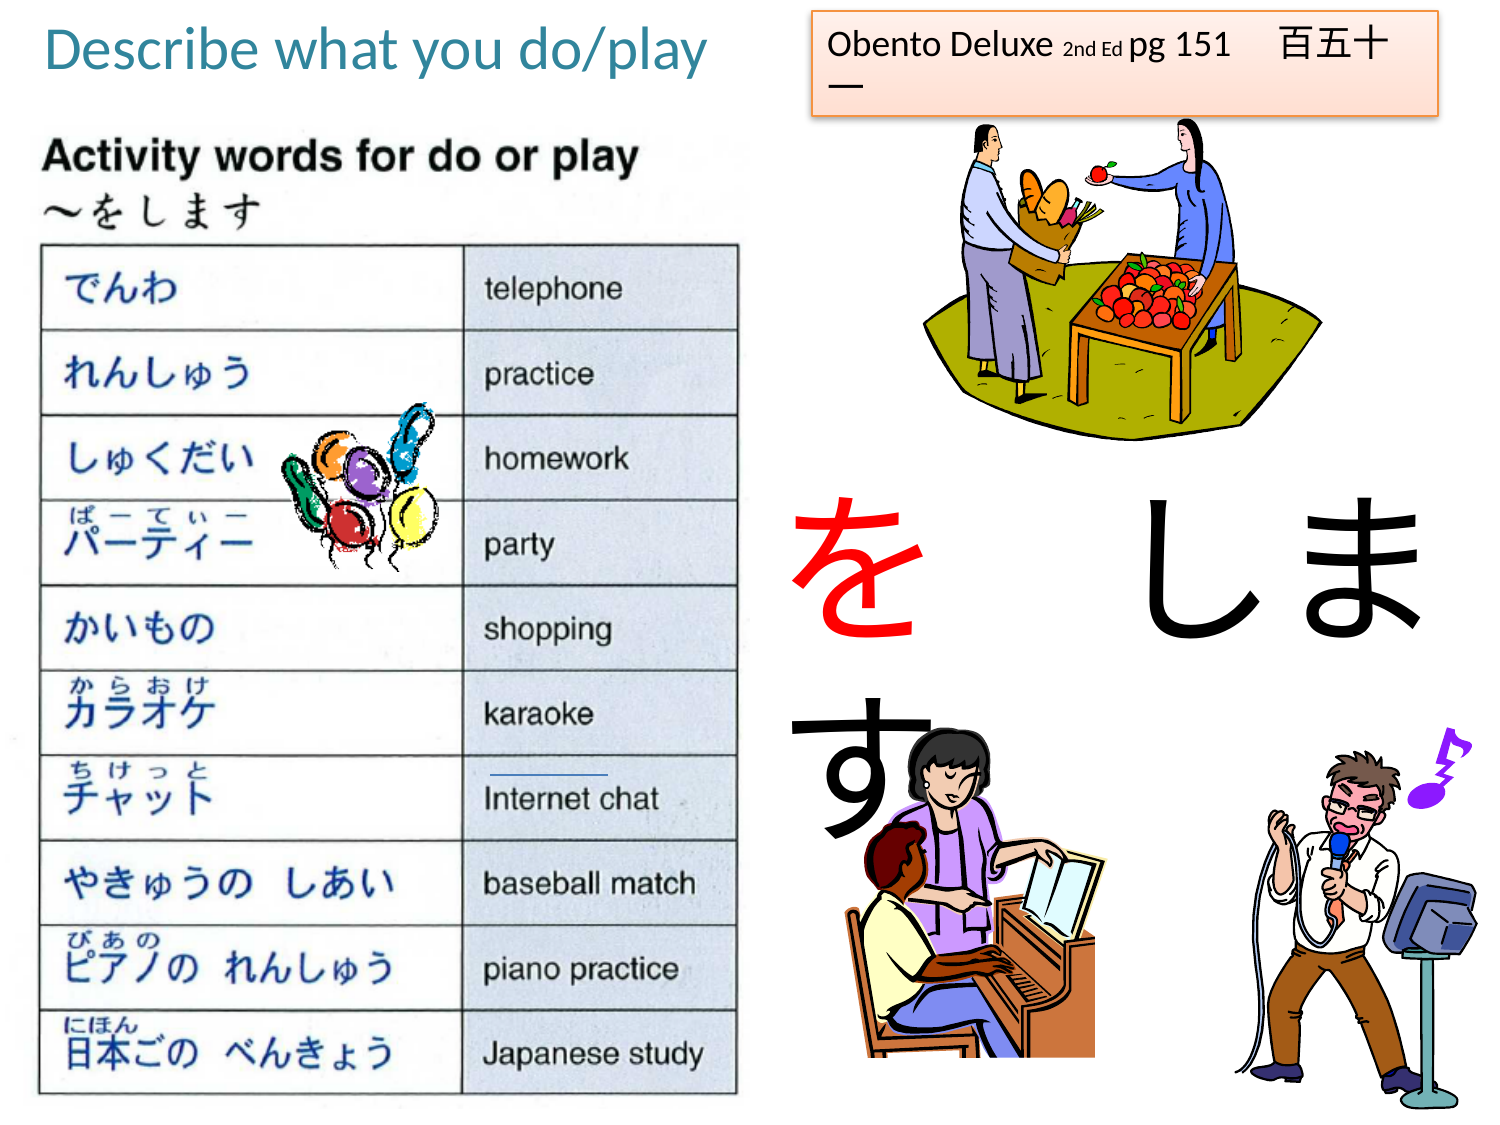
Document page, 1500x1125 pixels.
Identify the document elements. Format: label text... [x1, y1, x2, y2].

text_box Obento Deluxe 2nd Ed pg 151 百五十一 [811, 10, 1439, 117]
text_box を します [761, 456, 1500, 871]
picture [1234, 727, 1480, 1112]
picture [5, 125, 751, 1110]
picture [844, 726, 1108, 1059]
title Describe what you do/play [29, 0, 727, 91]
picture [922, 113, 1328, 447]
